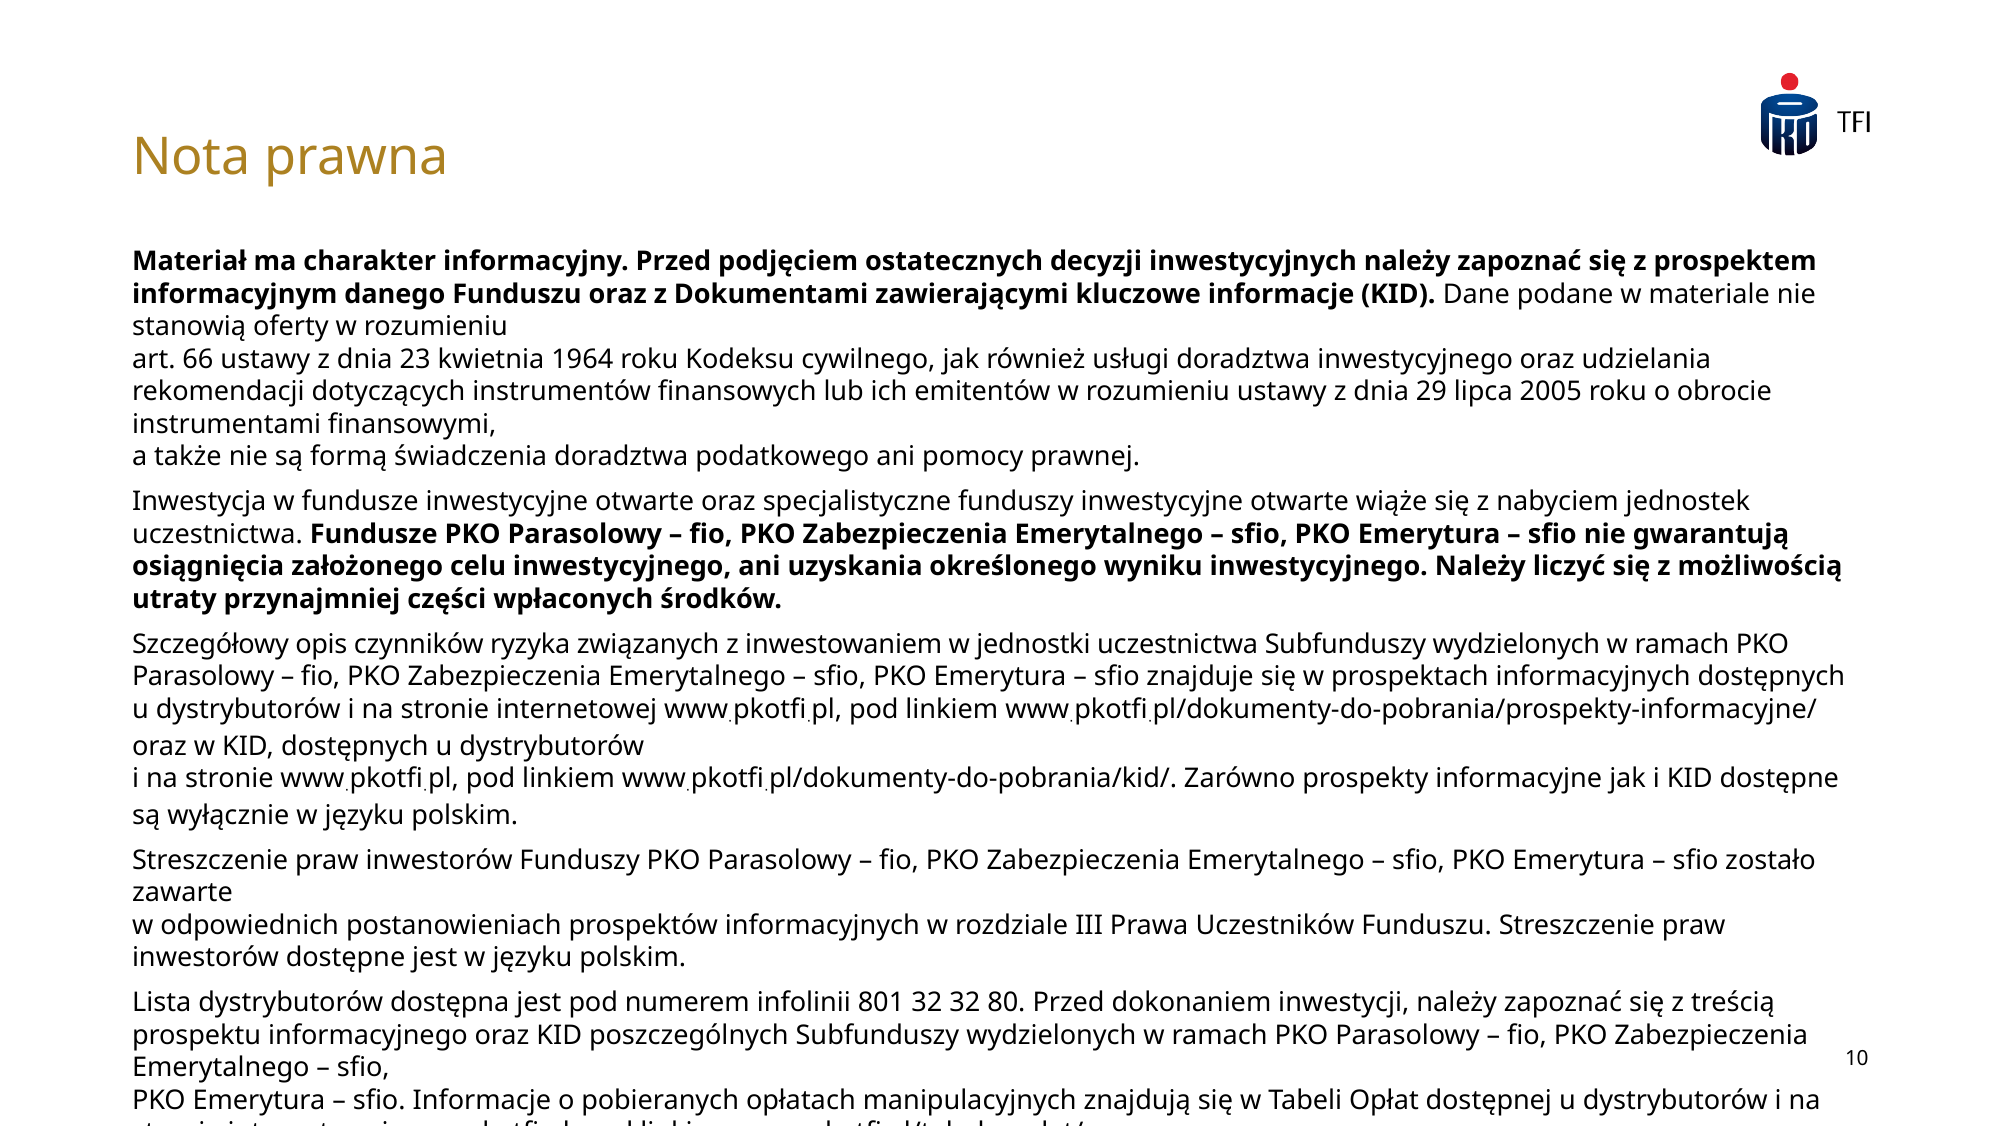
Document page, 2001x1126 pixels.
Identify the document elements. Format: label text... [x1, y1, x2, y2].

title Nota prawna [132, 72, 1692, 185]
picture [1699, 16, 1926, 217]
slide_number 10 [1732, 1029, 1869, 1089]
list Materiał ma charakter informacyjny. Przed podjęciem ostatecznych decyzji inwestycyjnych należy zapoznać się z prospektem informacyjnym danego Funduszu oraz z Dokumentami zawierającymi kluczowe informacje (KID). Dane podane w materiale nie stanowią oferty w rozumieniu art. 66 ustawy z dnia 23 kwietnia 1964 roku Kodeksu cywilnego, jak również usługi doradztwa inwestycyjnego oraz udzielania rekomendacji dotyczących instrumentów finansowych lub ich emitentów w rozumieniu ustawy z dnia 29 lipca 2005 roku o obrocie instrumentami finansowymi, a także nie są formą świadczenia doradztwa podatkowego ani pomocy prawnej. Inwestycja w fundusze inwestycyjne otwarte oraz specjalistyczne funduszy inwestycyjne otwarte wiąże się z nabyciem jednostek uczestnictwa. Fundusze PKO Parasolowy – fio, PKO Zabezpieczenia Emerytalnego – sfio, PKO Emerytura – sfio nie gwarantują osiągnięcia założonego celu inwestycyjnego, ani uzyskania określonego wyniku inwestycyjnego. Należy liczyć się z możliwością utraty przynajmniej części wpłaconych środków. Szczegółowy opis czynników ryzyka związanych z inwestowaniem w jednostki uczestnictwa Subfunduszy wydzielonych w ramach PKO Parasolowy – fio, PKO Zabezpieczenia Emerytalnego – sfio, PKO Emerytura – sfio znajduje się w prospektach informacyjnych dostępnych u dystrybutorów i na stronie internetowej www·pkotfi·pl, pod linkiem www·pkotfi·pl/dokumenty-do-pobrania/prospekty-informacyjne/ oraz w KID, dostępnych u dystrybutorów i na stronie www·pkotfi·pl, pod linkiem www·pkotfi·pl/dokumenty-do-pobrania/kid/. Zarówno prospekty informacyjne jak i KID dostępne są wyłącznie w języku polskim. Streszczenie praw inwestorów Funduszy PKO Parasolowy – fio, PKO Zabezpieczenia Emerytalnego – sfio, PKO Emerytura – sfio zostało zawarte w odpowiednich postanowieniach prospektów informacyjnych w rozdziale III Prawa Uczestników Funduszu. Streszczenie praw inwestorów dostępne jest w języku polskim. Lista dystrybutorów dostępna jest pod numerem infolinii 801 32 32 80. Przed dokonaniem inwestycji, należy zapoznać się z treścią prospektu informacyjnego oraz KID poszczególnych Subfunduszy wydzielonych w ramach PKO Parasolowy – fio, PKO Zabezpieczenia Emerytalnego – sfio, PKO Emerytura – sfio. Informacje o pobieranych opłatach manipulacyjnych znajdują się w Tabeli Opłat dostępnej u dystrybutorów i na stronie internetowej www.pkotfi.pl, pod linkiem www·pkotfi·pl/tabela-oplat/. [132, 243, 1869, 975]
